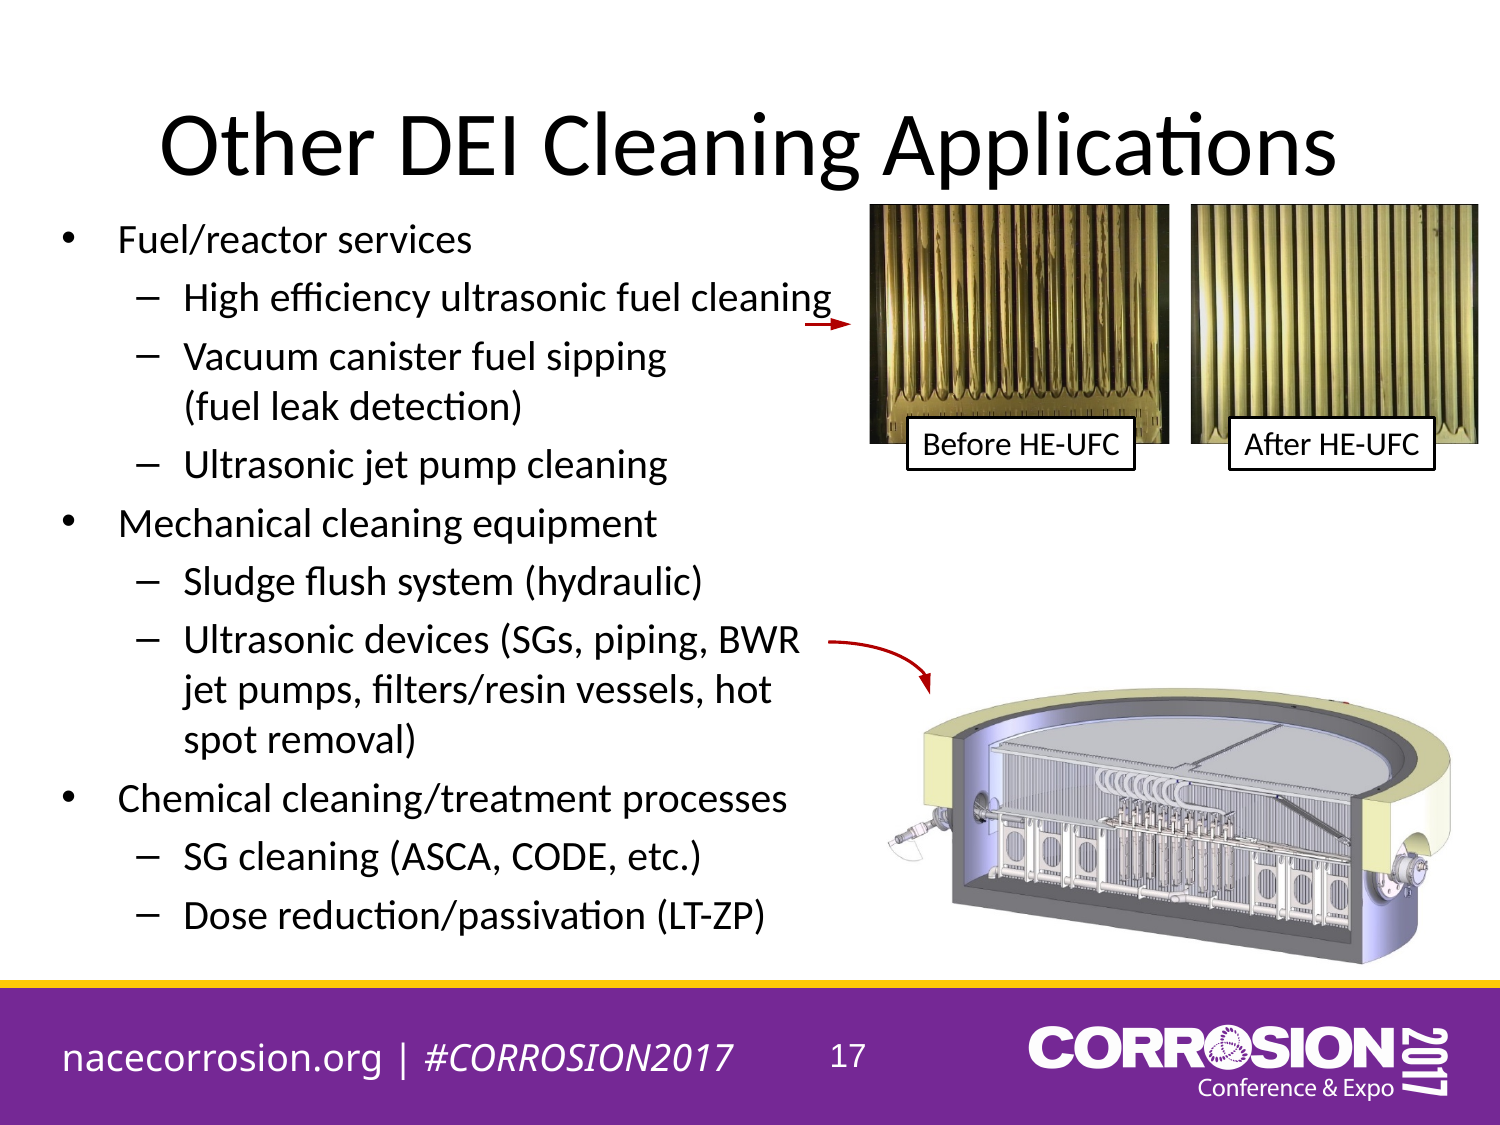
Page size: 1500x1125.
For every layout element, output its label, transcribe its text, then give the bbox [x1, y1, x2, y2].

picture [885, 685, 1454, 968]
title Other DEI Cleaning Applications [75, 45, 1425, 233]
text_box [828, 641, 931, 693]
picture [1022, 1017, 1455, 1106]
list Fuel/reactor services High efficiency ultrasonic fuel cleaning Vacuum canister fuel sipping (fuel leak detection) Ultrasonic jet pump cleaning Mechanical cleaning equipment Sludge flush system (hydraulic) Ultrasonic devices (SGs, piping, BWR jet pumps, filters/resin vessels, hot spot removal) Chemical cleaning/treatment processes SG cleaning (ASCA, CODE, etc.) Dose reduction/passivation (LT-ZP) [46, 204, 852, 970]
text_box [869, 203, 1479, 472]
